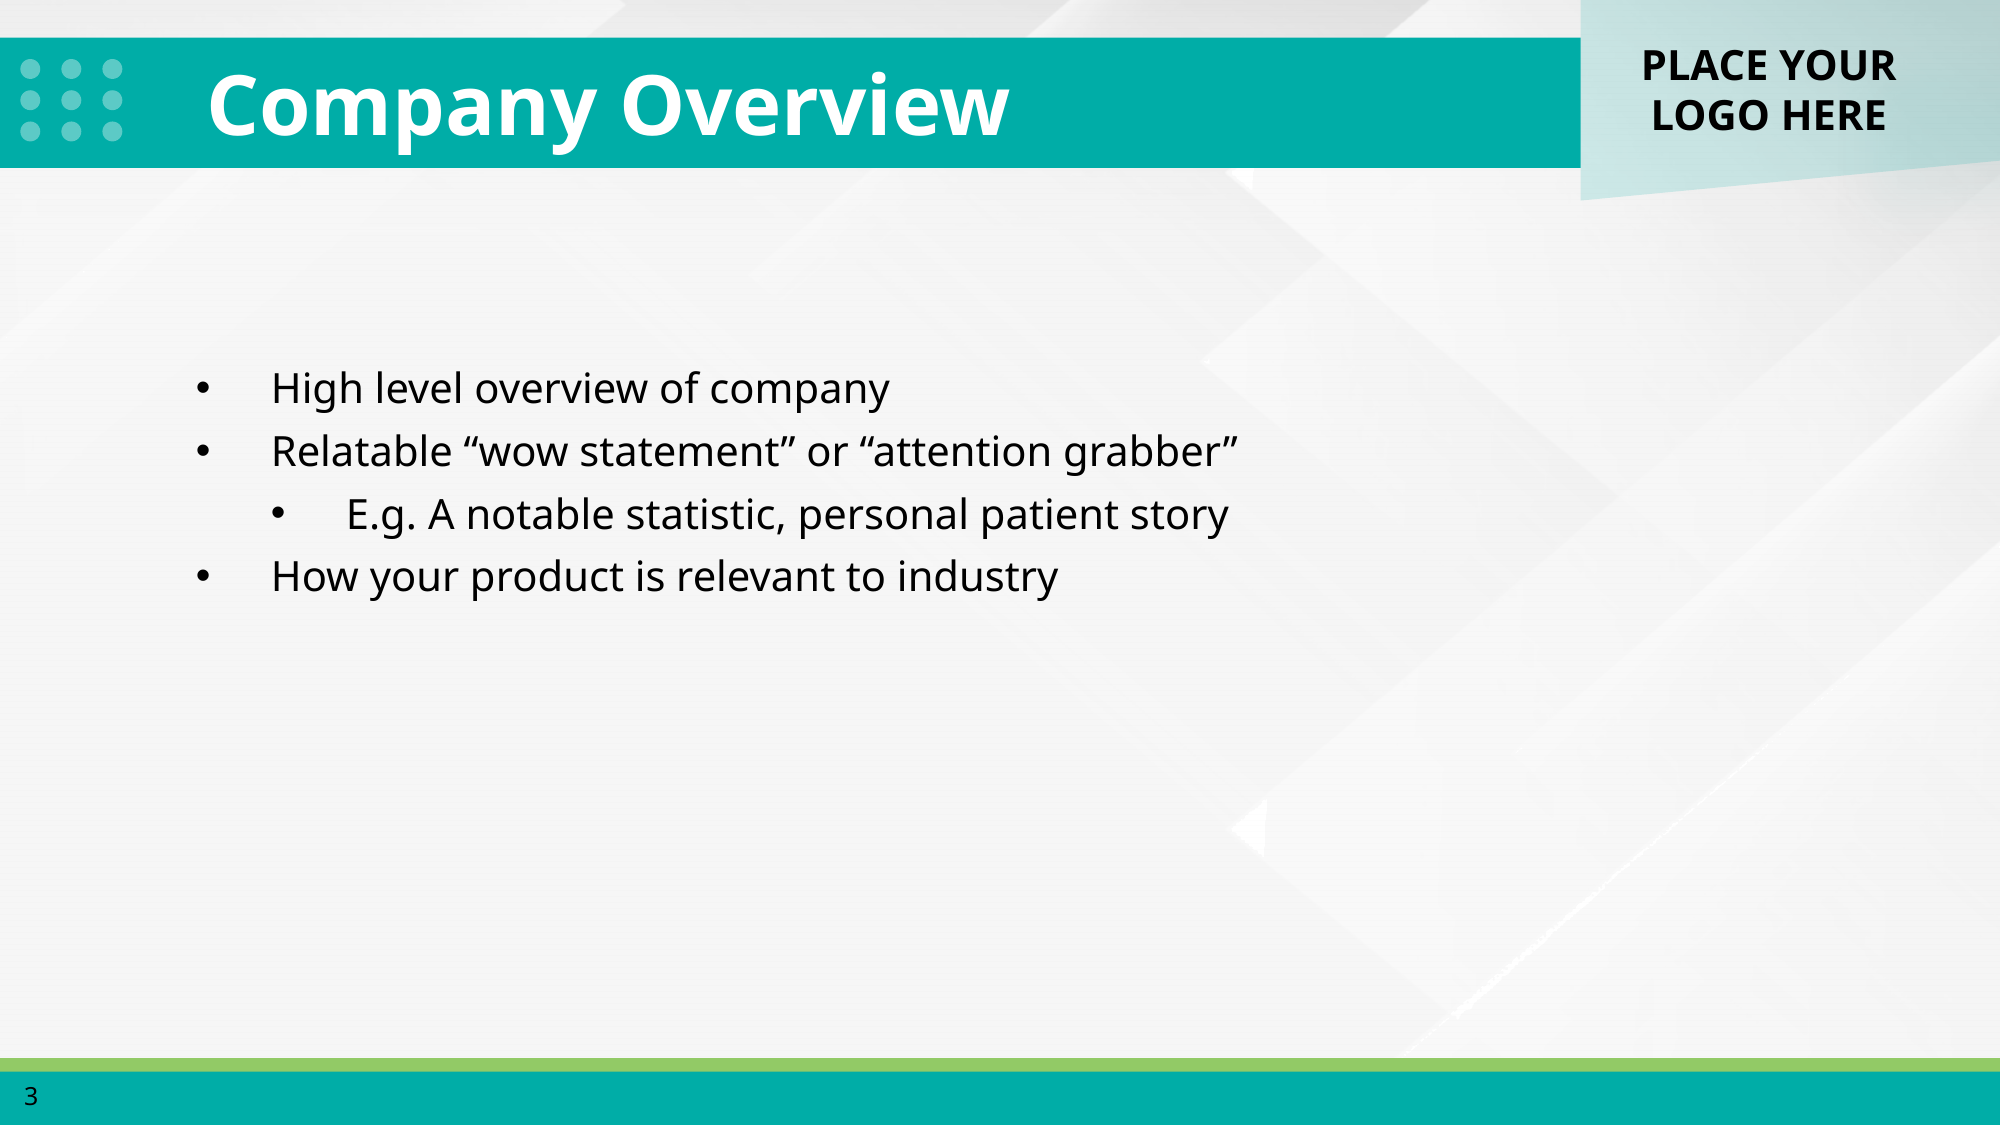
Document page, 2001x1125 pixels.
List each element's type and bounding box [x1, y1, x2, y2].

text_box [19, 58, 123, 142]
picture [0, 0, 2000, 1125]
